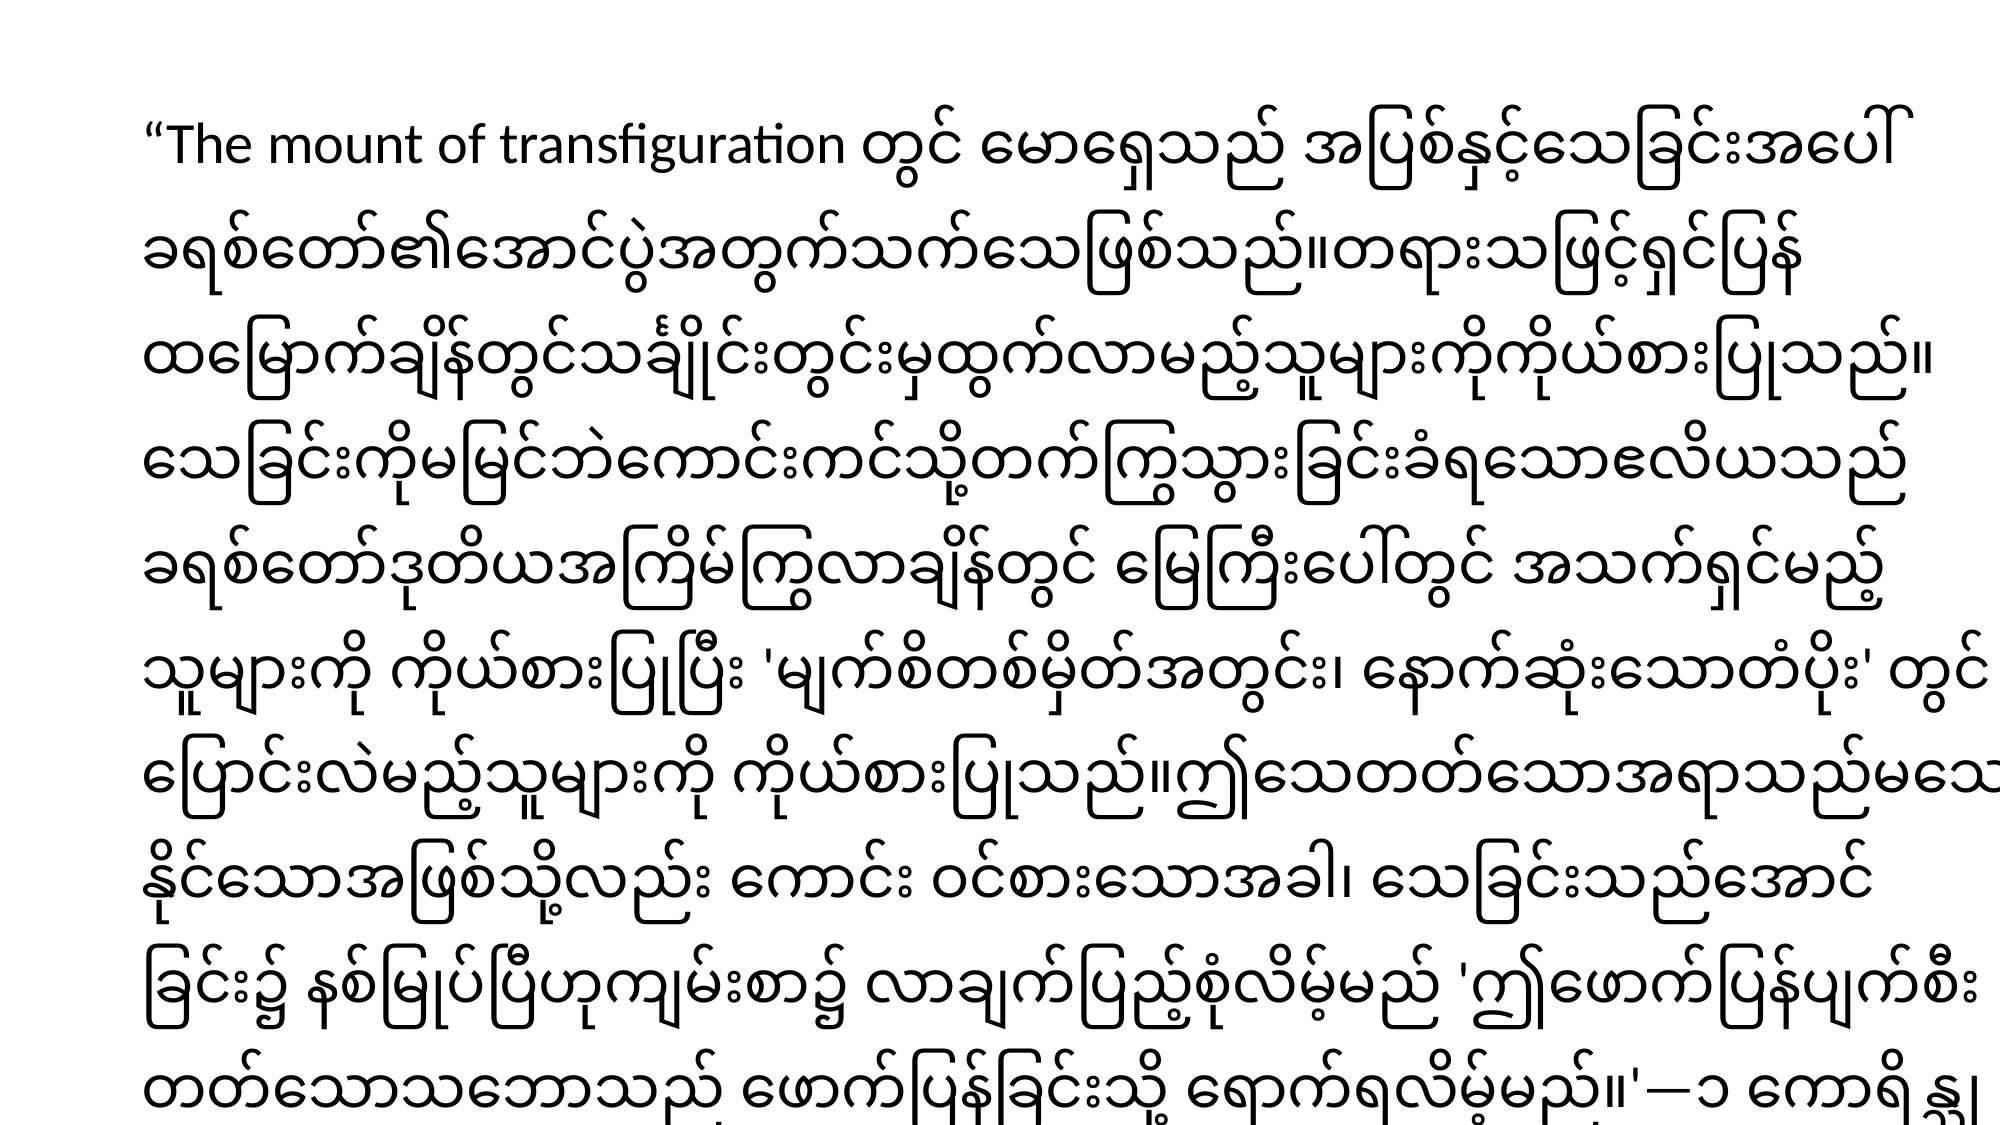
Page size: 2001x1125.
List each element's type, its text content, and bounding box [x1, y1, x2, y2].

text_box “The mount of transfiguration တွင် မောရှေသည် အပြစ်နှင့်သေခြင်းအပေါ် ခရစ်တော်၏အောင်ပွဲအတွက်သက်သေဖြစ်သည်။တရားသဖြင့်ရှင်ပြန်ထမြောက်ချိန်တွင်သင်္ချိုင်းတွင်းမှထွက်လာမည့်သူများကိုကိုယ်စားပြုသည်။သေခြင်းကိုမမြင်ဘဲကောင်းကင်သို့တက်ကြွသွားခြင်းခံရသောဧလိယသည်ခရစ်တော်ဒုတိယအကြိမ်ကြွလာချိန်တွင် မြေကြီးပေါ်တွင် အသက်ရှင်မည့်သူများကို ကိုယ်စားပြုပြီး 'မျက်စိတစ်မှိတ်အတွင်း၊ နောက်ဆုံးသောတံပိုး' တွင် ပြောင်းလဲမည့်သူများကို ကိုယ်စားပြုသည်။ဤသေတတ်သောအရာသည်မသေနိုင်သောအဖြစ်သို့လည်း ကောင်း ဝင်စားသောအခါ၊ သေခြင်းသည်အောင်ခြင်း၌ နစ်မြုပ်ပြီဟုကျမ်းစာ၌ လာချက်ပြည့်စုံလိမ့်မည် 'ဤဖောက်ပြန်ပျက်စီးတတ်သောသဘောသည် ဖောက်ပြန်ခြင်းသို့ ရောက်ရလိမ့်မည်။'—၁ ကောရိန္သု ၁၅:၅၁-၅၃။ [126, 62, 2000, 1125]
